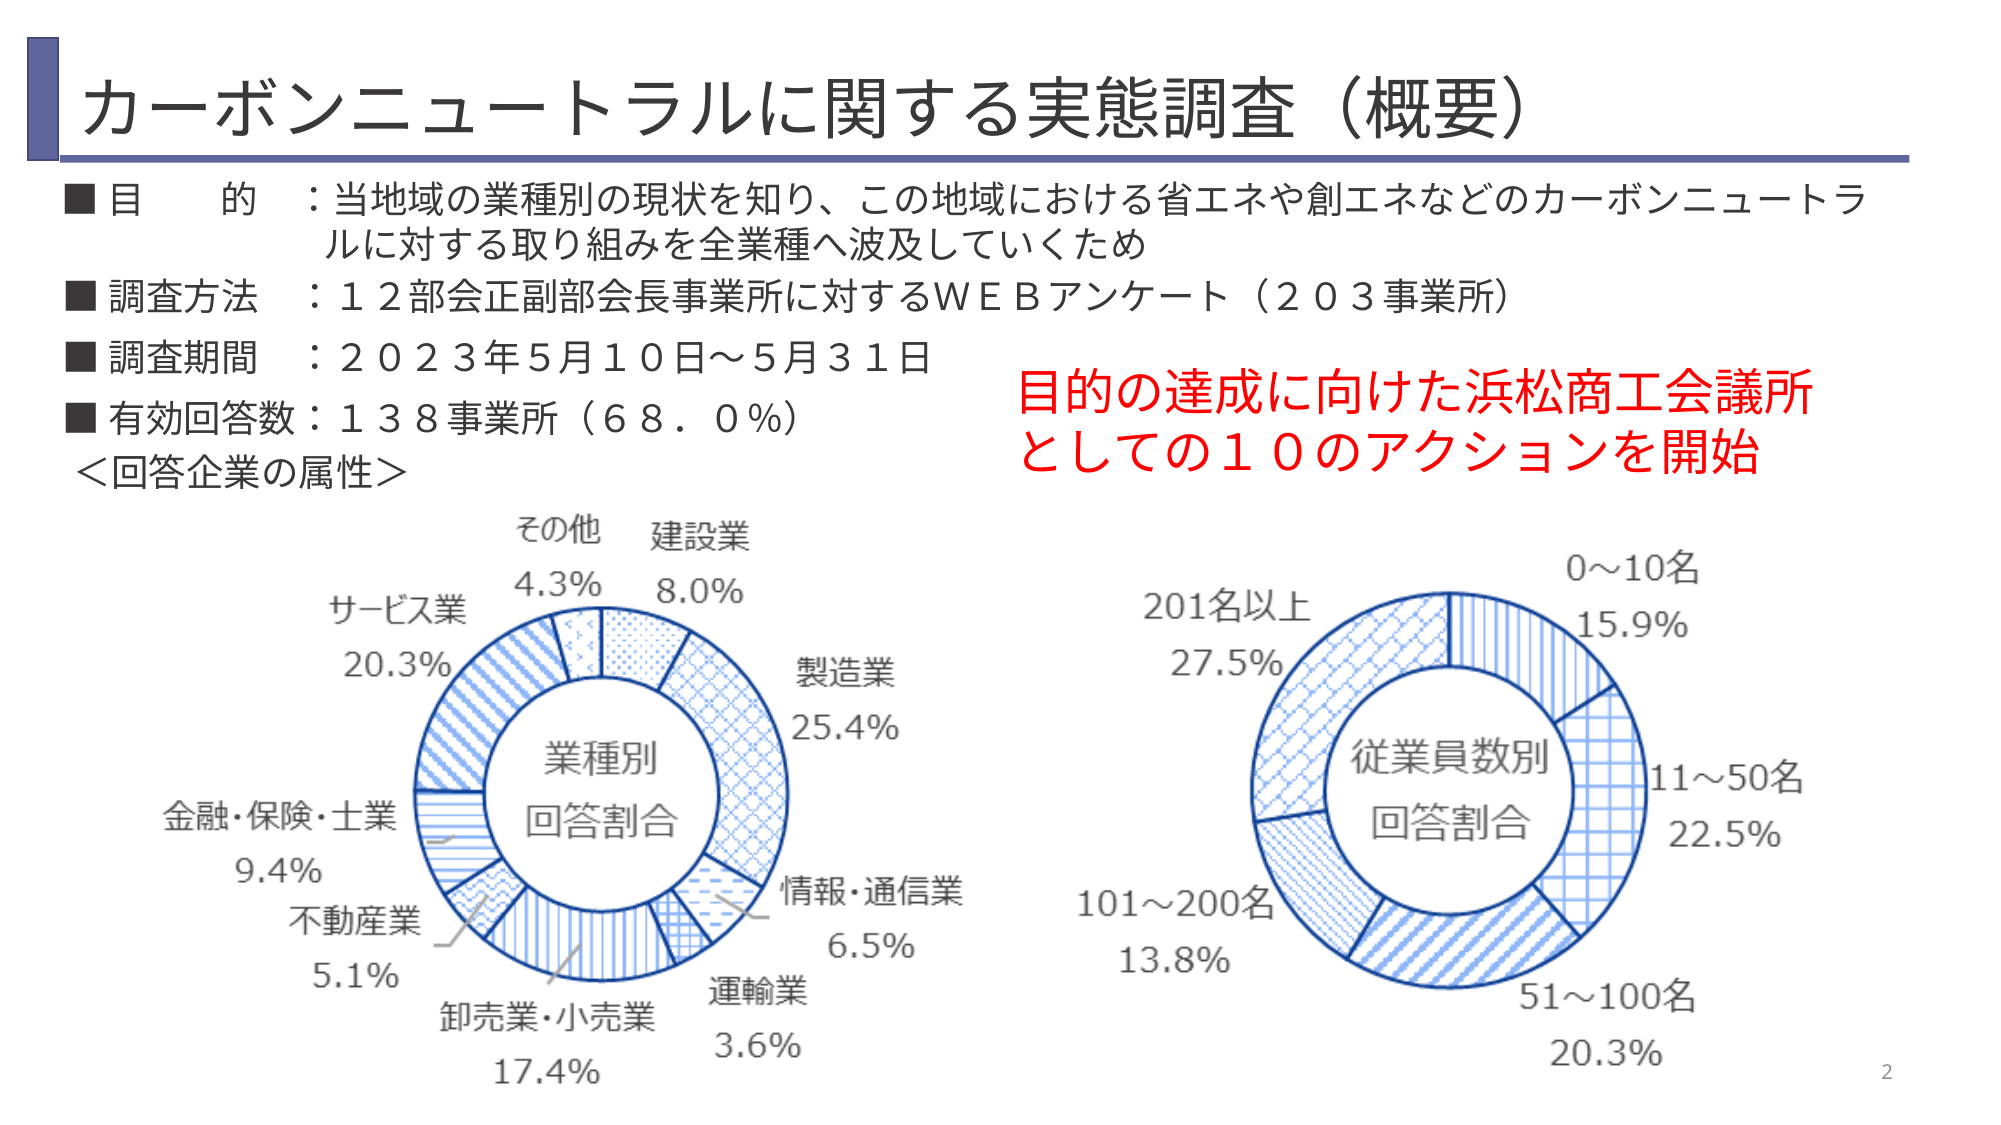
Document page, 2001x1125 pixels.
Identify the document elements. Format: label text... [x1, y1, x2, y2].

text_box ■調査方法 ：１２部会正副部会長事業所に対するＷＥＢアンケート（２０３事業所） [47, 265, 1937, 326]
text_box 目的の達成に向けた浜松商工会議所としての１０のアクションを開始 [999, 353, 1880, 488]
text_box ■目 的 ：当地域の業種別の現状を知り、この地域における省エネや創エネなどのカーボンニュートラ ルに対する取り組みを全業種へ波及していくため [46, 168, 1908, 274]
picture [1043, 510, 1850, 1102]
title カーボンニュートラルに関する実態調査（概要） [62, 33, 1880, 156]
picture [141, 493, 992, 1098]
text_box ＜回答企業の属性＞ [59, 447, 927, 502]
text_box ■調査期間 ：２０２３年５月１０日～５月３１日 [47, 326, 1937, 386]
text_box ■有効回答数：１３８事業所（６８．０％） [47, 387, 999, 447]
slide_number 2 [1446, 1042, 1908, 1103]
